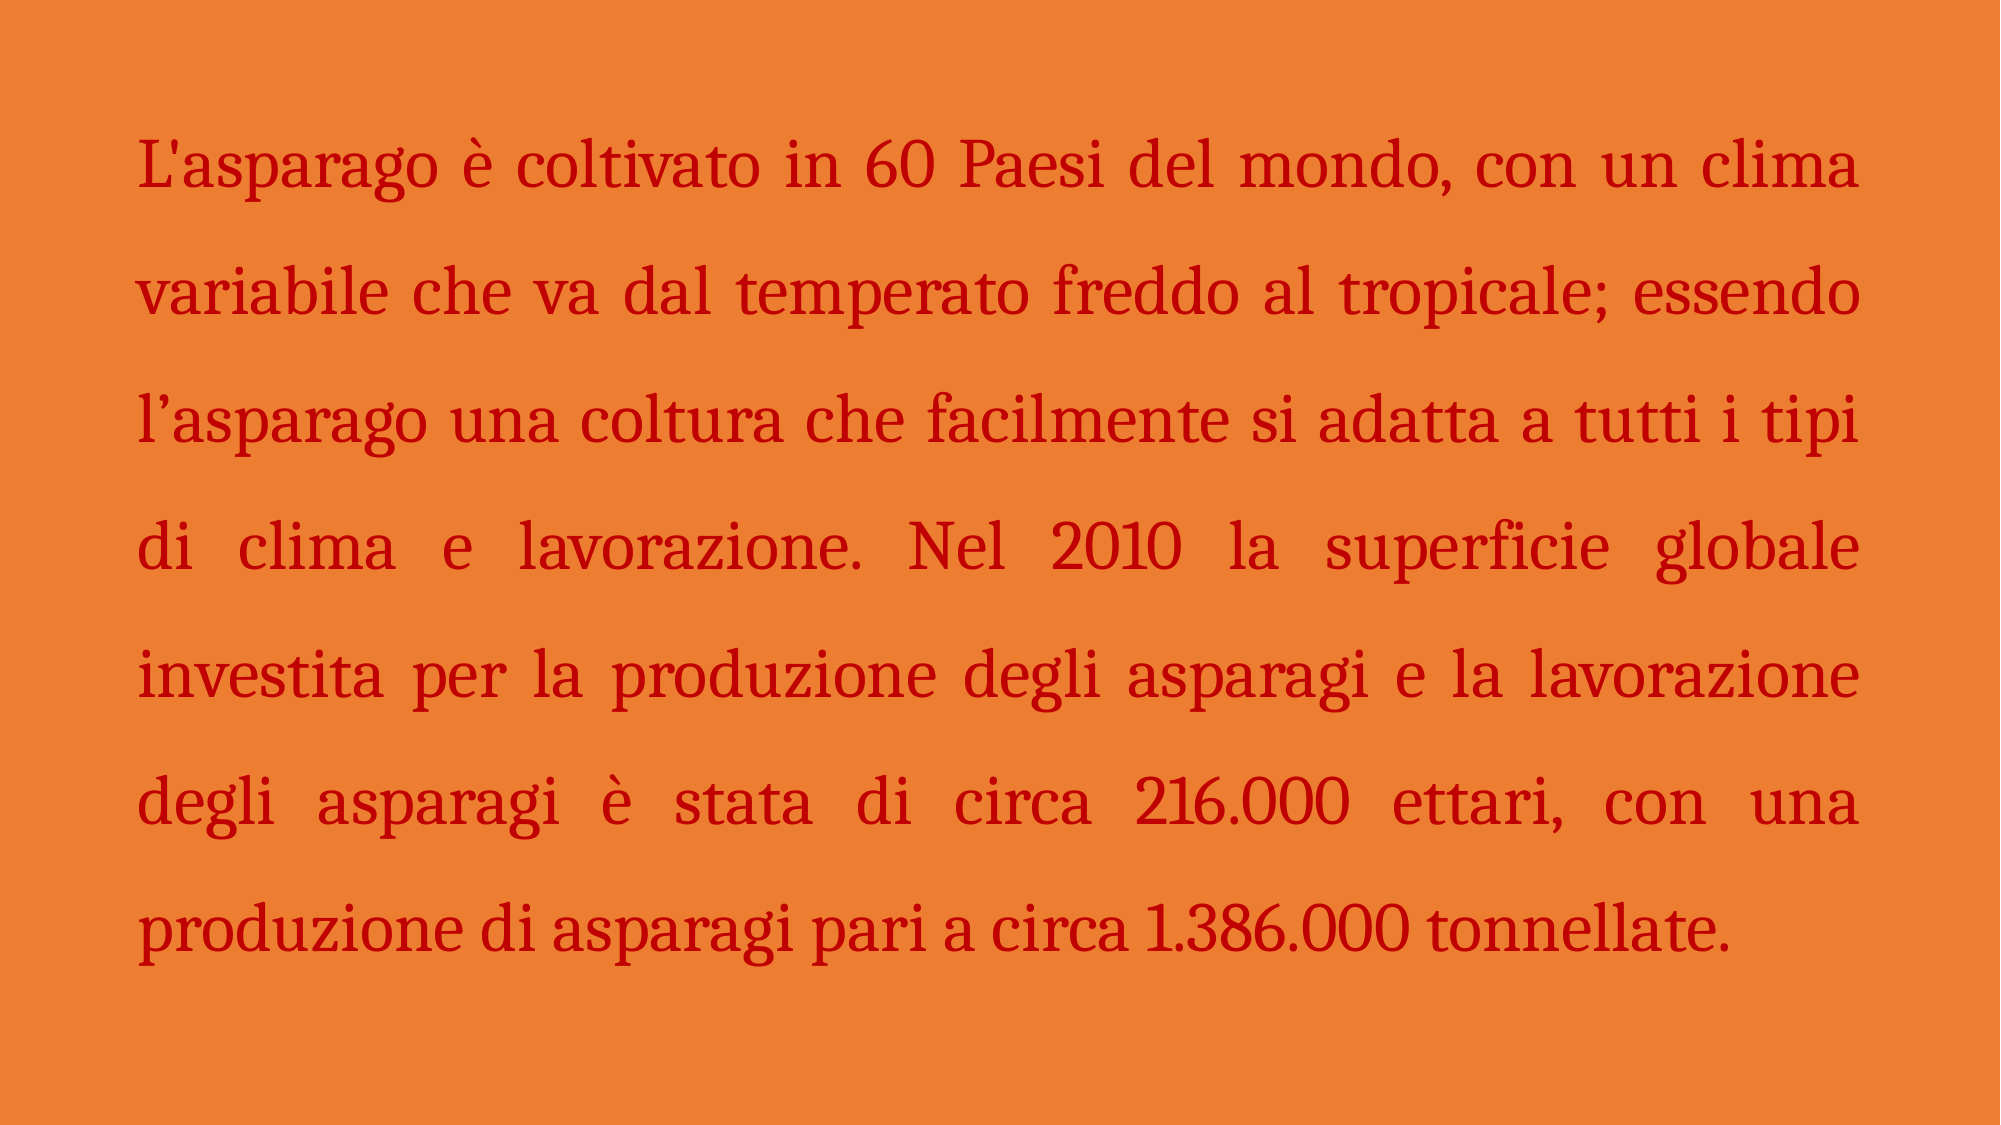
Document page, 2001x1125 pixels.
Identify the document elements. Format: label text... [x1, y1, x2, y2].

text_box L'asparago è coltivato in 60 Paesi del mondo, con un clima variabile che va dal temperato freddo al tropicale; essendo l’asparago una coltura che facilmente si adatta a tutti i tipi di clima e lavorazione. Nel 2010 la superficie globale investita per la produzione degli asparagi e la lavorazione degli asparagi è stata di circa 216.000 ettari, con una produzione di asparagi pari a circa 1.386.000 tonnellate. [122, 67, 1878, 974]
